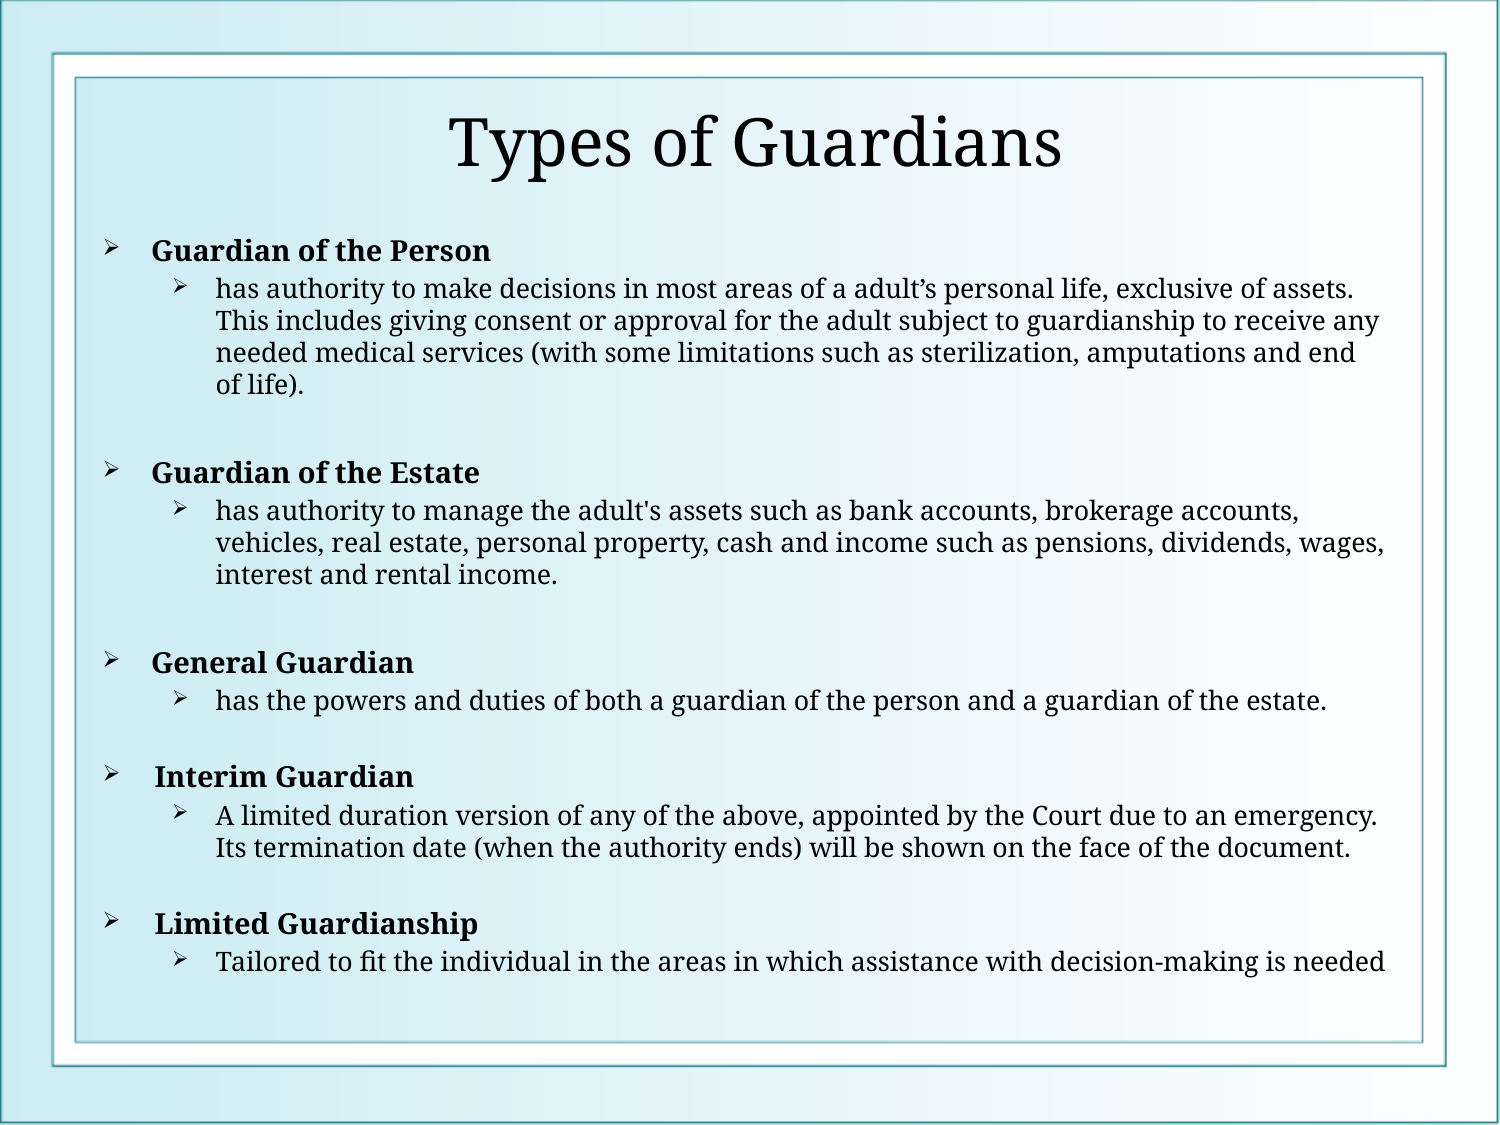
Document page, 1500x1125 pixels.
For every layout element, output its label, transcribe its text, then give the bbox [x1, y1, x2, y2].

title Types of Guardians [187, 87, 1325, 188]
picture [0, 0, 1500, 1125]
list Guardian of the Person has authority to make decisions in most areas of a adult’s personal life, exclusive of assets. This includes giving consent or approval for the adult subject to guardianship to receive any needed medical services (with some limitations such as sterilization, amputations and end of life). Guardian of the Estate has authority to manage the adult's assets such as bank accounts, brokerage accounts, vehicles, real estate, personal property, cash and income such as pensions, dividends, wages, interest and rental income. General Guardian has the powers and duties of both a guardian of the person and a guardian of the estate. Interim Guardian A limited duration version of any of the above, appointed by the Court due to an emergency. Its termination date (when the authority ends) will be shown on the face of the document. Limited Guardianship Tailored to fit the individual in the areas in which assistance with decision-making is needed [87, 224, 1400, 1037]
